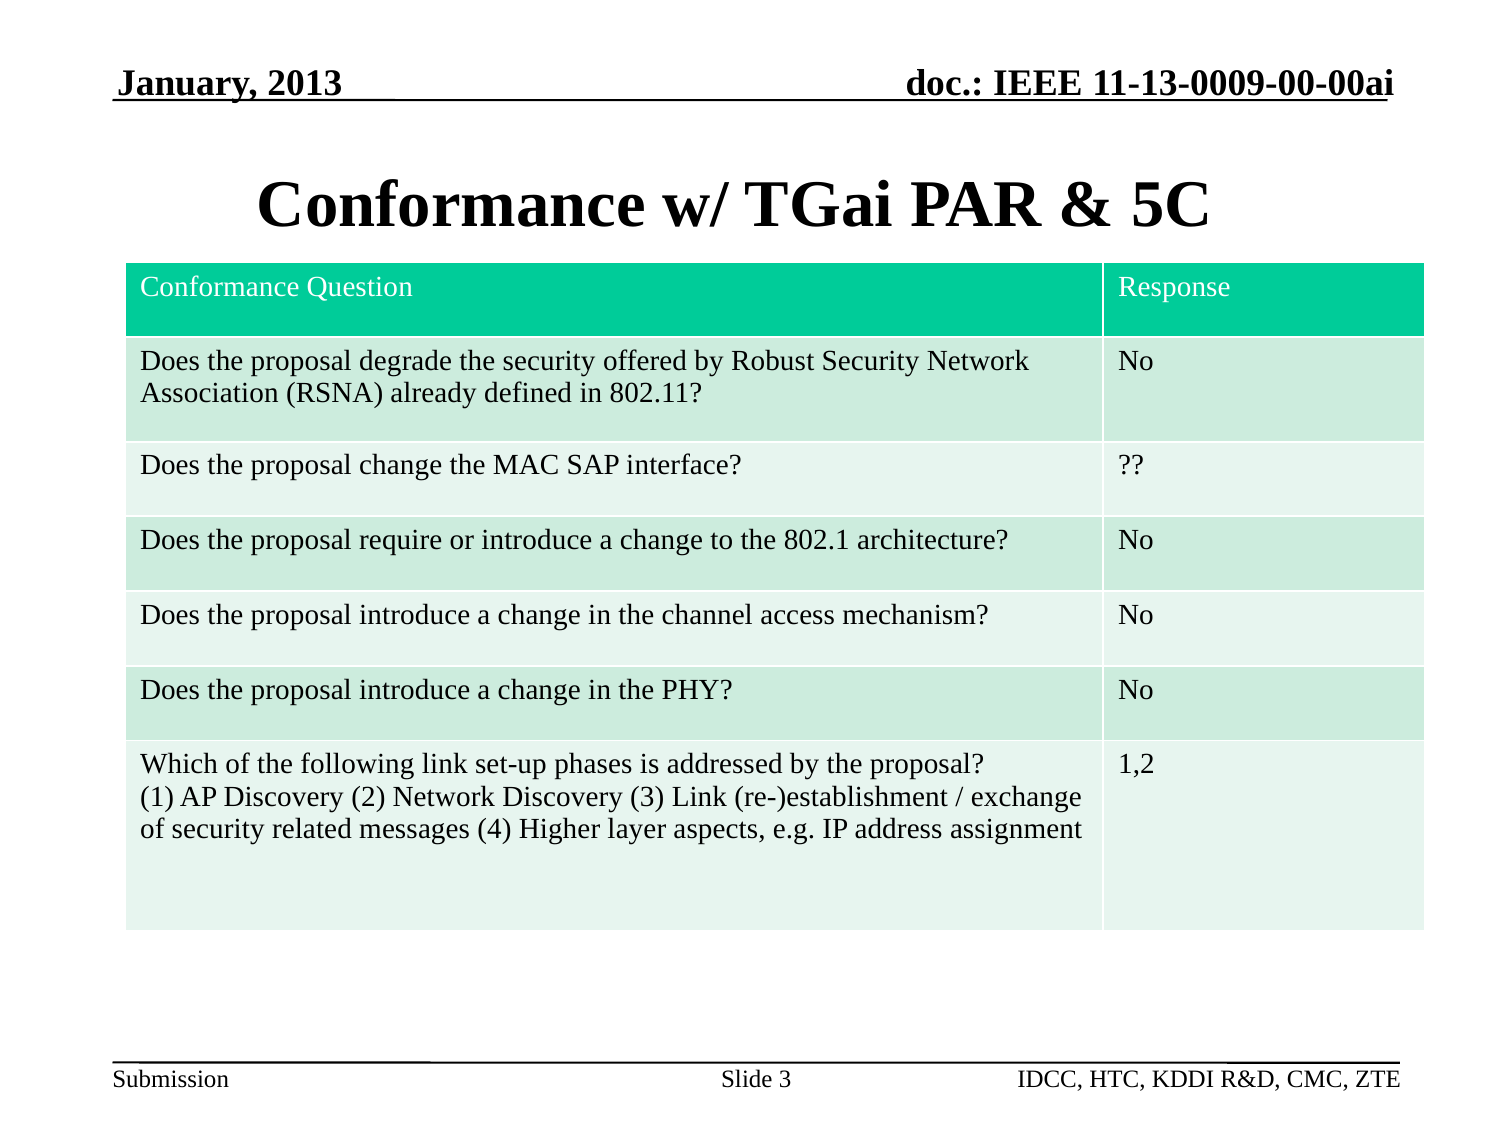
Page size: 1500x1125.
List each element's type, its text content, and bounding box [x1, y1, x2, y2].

text_box Conformance w/ TGai PAR & 5C [106, 112, 1382, 288]
footer IDCC, HTC, KDDI R&D, CMC, ZTE [918, 1062, 1402, 1093]
table_header Conformance Question [126, 263, 1102, 336]
table_cell No [1104, 667, 1424, 740]
table_cell No [1104, 338, 1424, 441]
table_cell ?? [1104, 443, 1424, 515]
table_cell 1,2 [1104, 741, 1424, 930]
slide_number Slide 3 [712, 1061, 800, 1123]
table_cell Does the proposal require or introduce a change to the 802.1 architecture? [126, 517, 1102, 590]
table_cell No [1104, 517, 1424, 590]
table_cell Does the proposal degrade the security offered by Robust Security Network Association (RSNA) already defined in 802.11? [126, 338, 1102, 441]
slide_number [116, 58, 507, 104]
table_cell Does the proposal change the MAC SAP interface? [126, 443, 1102, 515]
table_cell No [1104, 592, 1424, 665]
table_cell Does the proposal introduce a change in the channel access mechanism? [126, 592, 1102, 665]
table_cell Does the proposal introduce a change in the PHY? [126, 667, 1102, 740]
table_cell Which of the following link set-up phases is addressed by the proposal? (1) AP Discovery (2) Network Discovery (3) Link (re-)establishment / exchange of security related messages (4) Higher layer aspects, e.g. IP address assignment [126, 741, 1102, 930]
table_header Response [1104, 263, 1424, 336]
